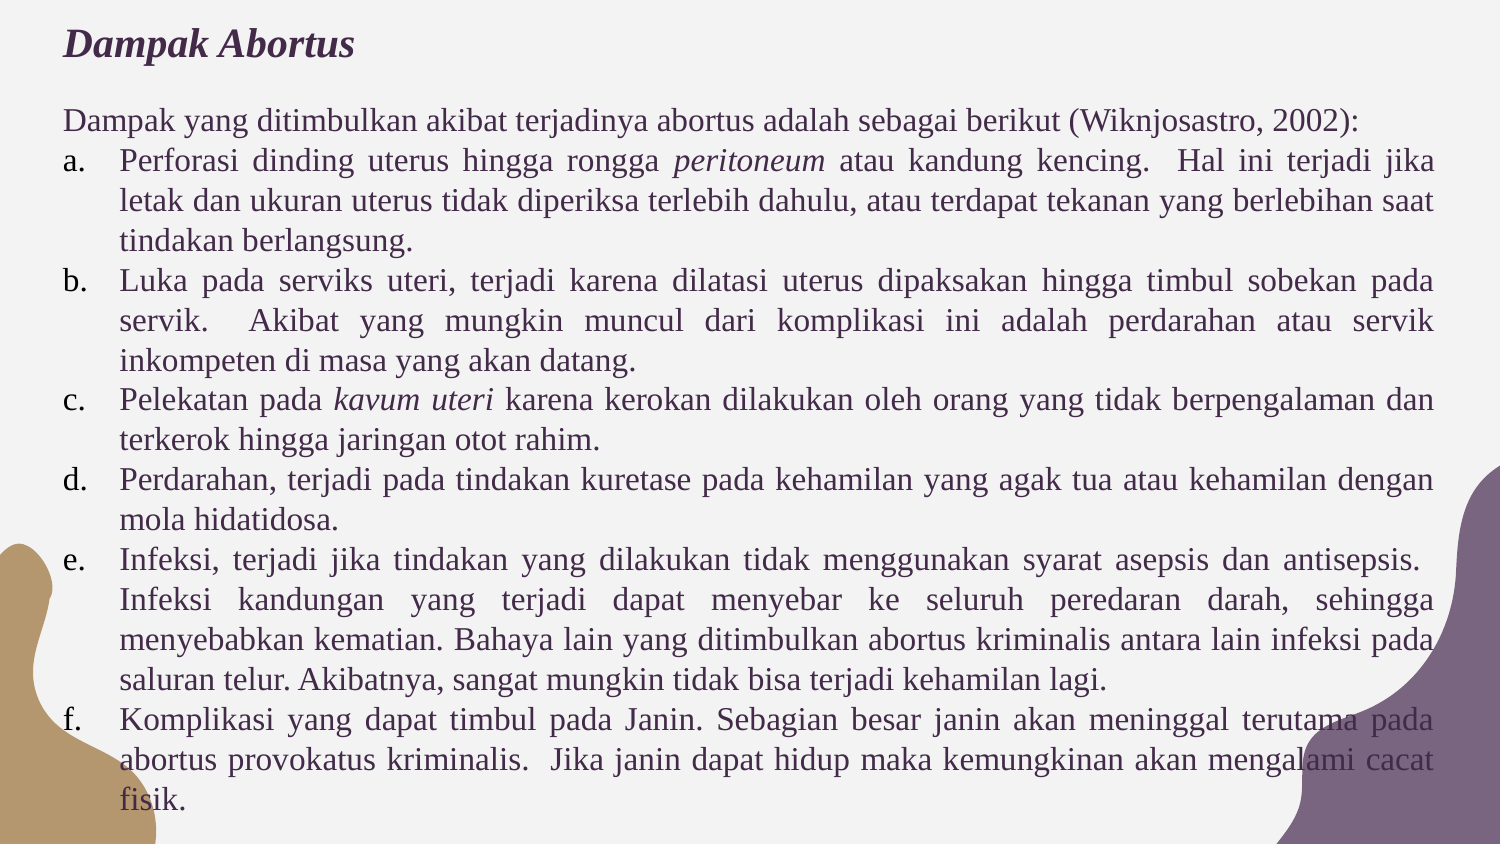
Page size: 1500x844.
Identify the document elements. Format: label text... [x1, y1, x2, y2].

list Dampak yang ditimbulkan akibat terjadinya abortus adalah sebagai berikut (Wiknjosastro, 2002): Perforasi dinding uterus hingga rongga peritoneum atau kandung kencing. Hal ini terjadi jika letak dan ukuran uterus tidak diperiksa terlebih dahulu, atau terdapat tekanan yang berlebihan saat tindakan berlangsung. Luka pada serviks uteri, terjadi karena dilatasi uterus dipaksakan hingga timbul sobekan pada servik. Akibat yang mungkin muncul dari komplikasi ini adalah perdarahan atau servik inkompeten di masa yang akan datang. Pelekatan pada kavum uteri karena kerokan dilakukan oleh orang yang tidak berpengalaman dan terkerok hingga jaringan otot rahim. Perdarahan, terjadi pada tindakan kuretase pada kehamilan yang agak tua atau kehamilan dengan mola hidatidosa. Infeksi, terjadi jika tindakan yang dilakukan tidak menggunakan syarat asepsis dan antisepsis. Infeksi kandungan yang terjadi dapat menyebar ke seluruh peredaran darah, sehingga menyebabkan kematian. Bahaya lain yang ditimbulkan abortus kriminalis antara lain infeksi pada saluran telur. Akibatnya, sangat mungkin tidak bisa terjadi kehamilan lagi. Komplikasi yang dapat timbul pada Janin. Sebagian besar janin akan meninggal terutama pada abortus provokatus kriminalis. Jika janin dapat hidup maka kemungkinan akan mengalami cacat fisik. [48, 83, 1452, 761]
title Dampak Abortus [48, 0, 1314, 95]
